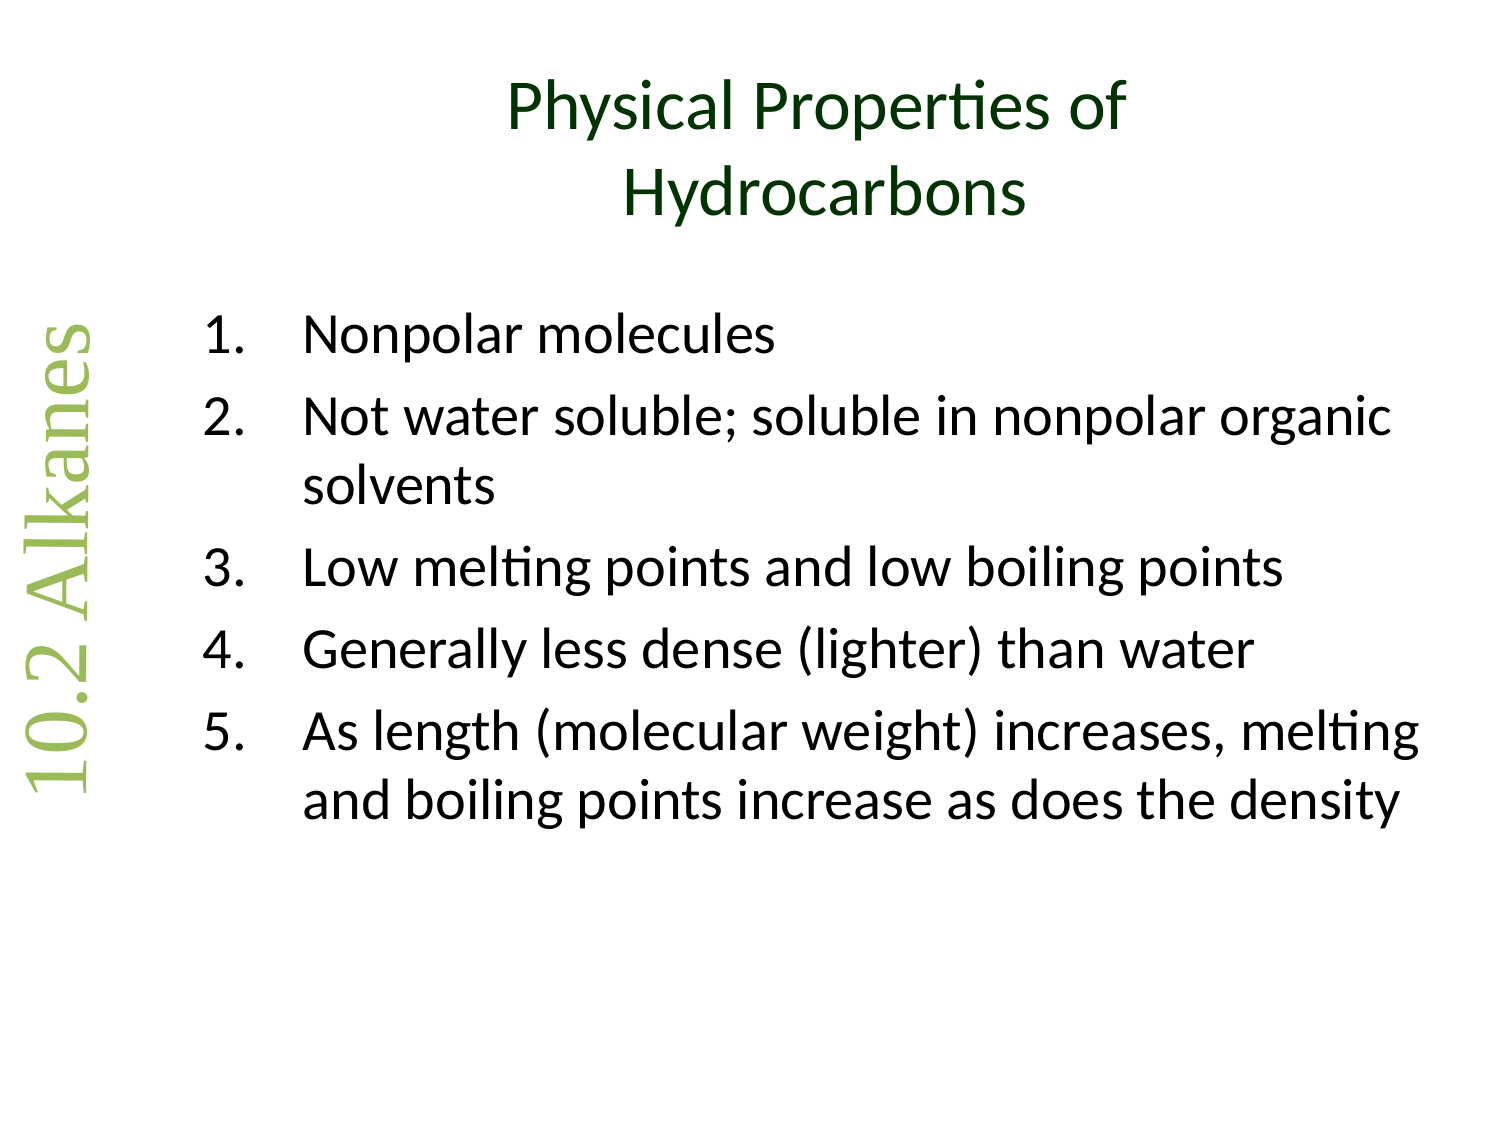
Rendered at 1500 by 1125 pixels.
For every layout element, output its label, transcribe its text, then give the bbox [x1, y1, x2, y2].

title Physical Properties of Hydrocarbons [187, 50, 1463, 238]
text_box 10.2 Alkanes [6, 23, 117, 1100]
list Nonpolar molecules Not water soluble; soluble in nonpolar organic solvents Low melting points and low boiling points Generally less dense (lighter) than water As length (molecular weight) increases, melting and boiling points increase as does the density [187, 287, 1463, 888]
